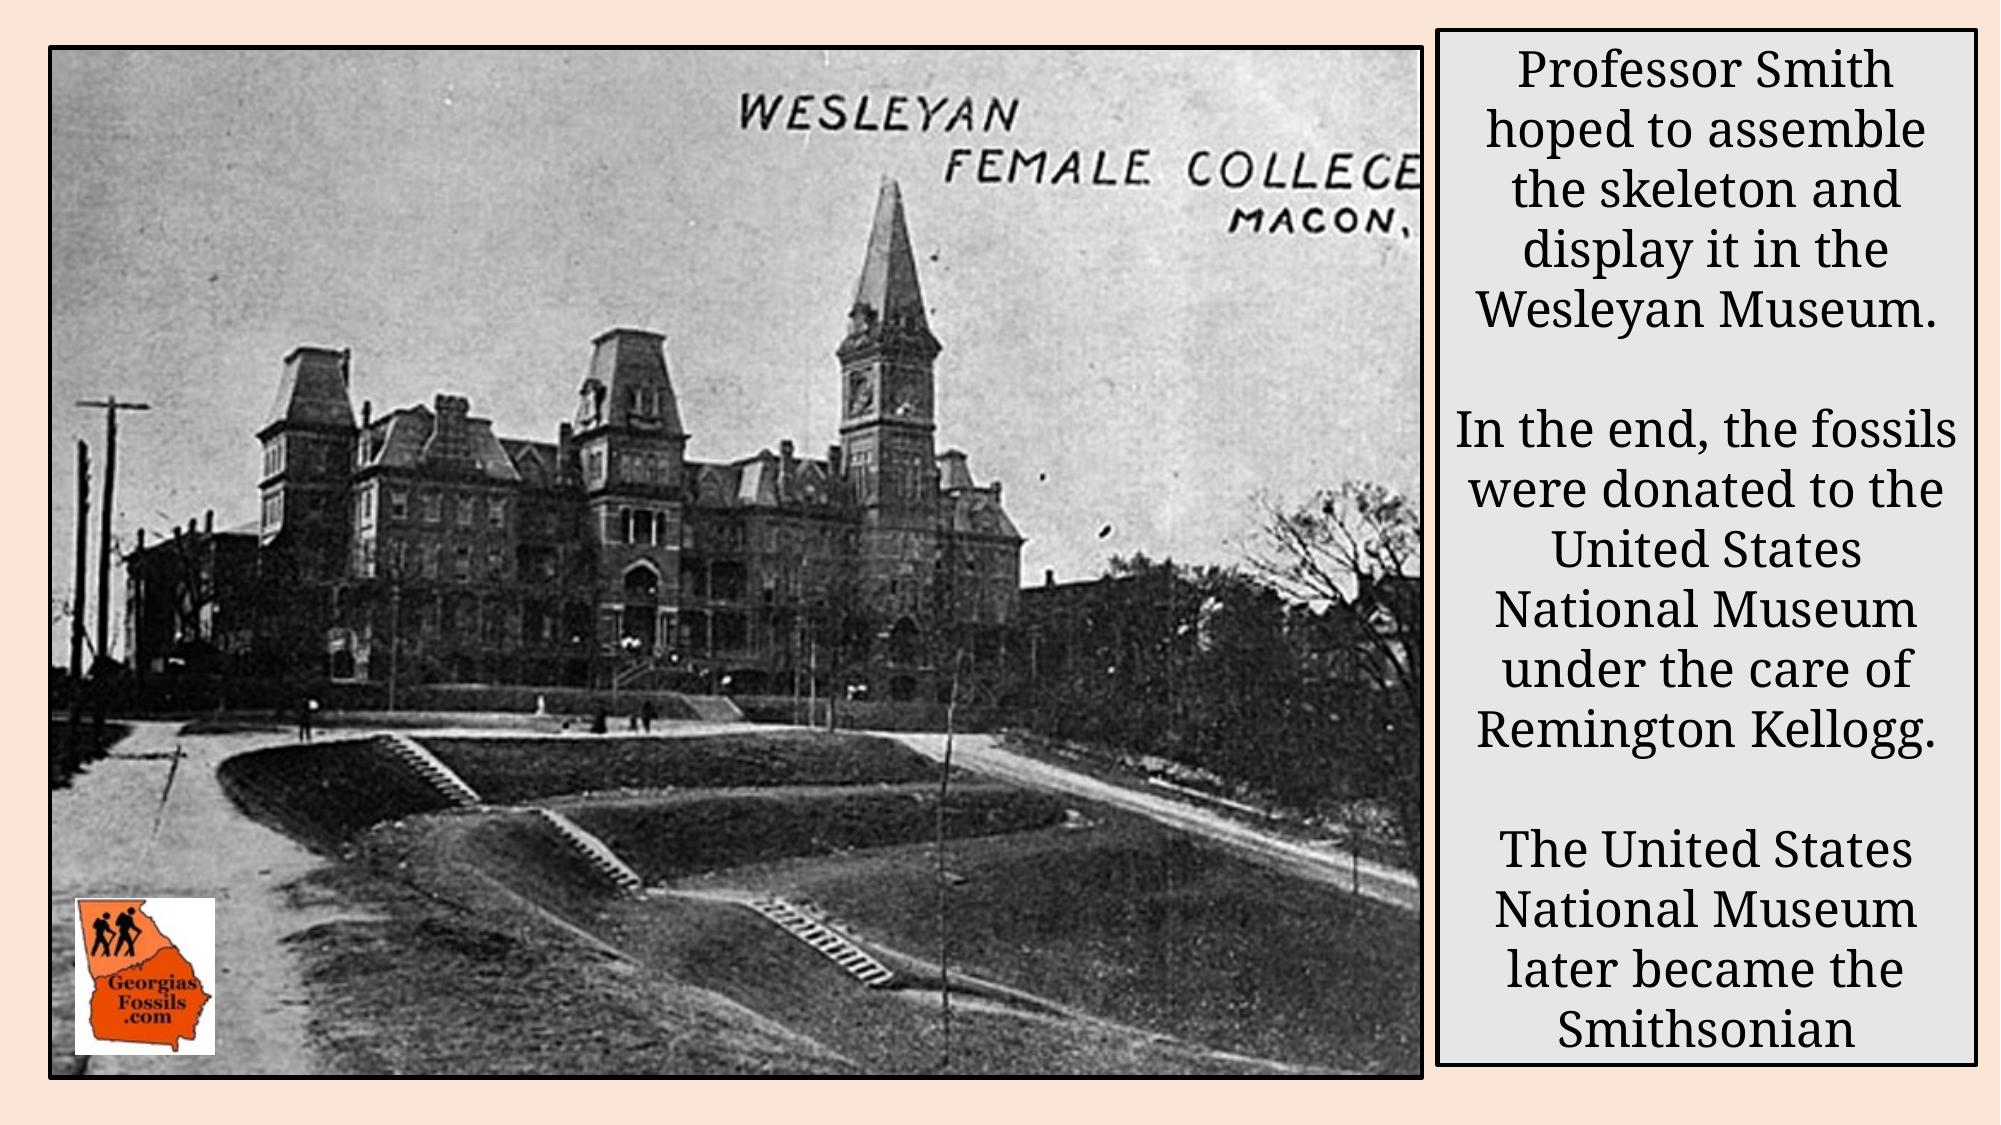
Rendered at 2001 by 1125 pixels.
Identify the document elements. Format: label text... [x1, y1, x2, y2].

text_box Professor Smith hoped to assemble the skeleton and display it in the Wesleyan Museum. In the end, the fossils were donated to the United States National Museum under the care of Remington Kellogg. The United States National Museum later became the Smithsonian [1437, 30, 1977, 1066]
picture [52, 49, 1421, 1076]
